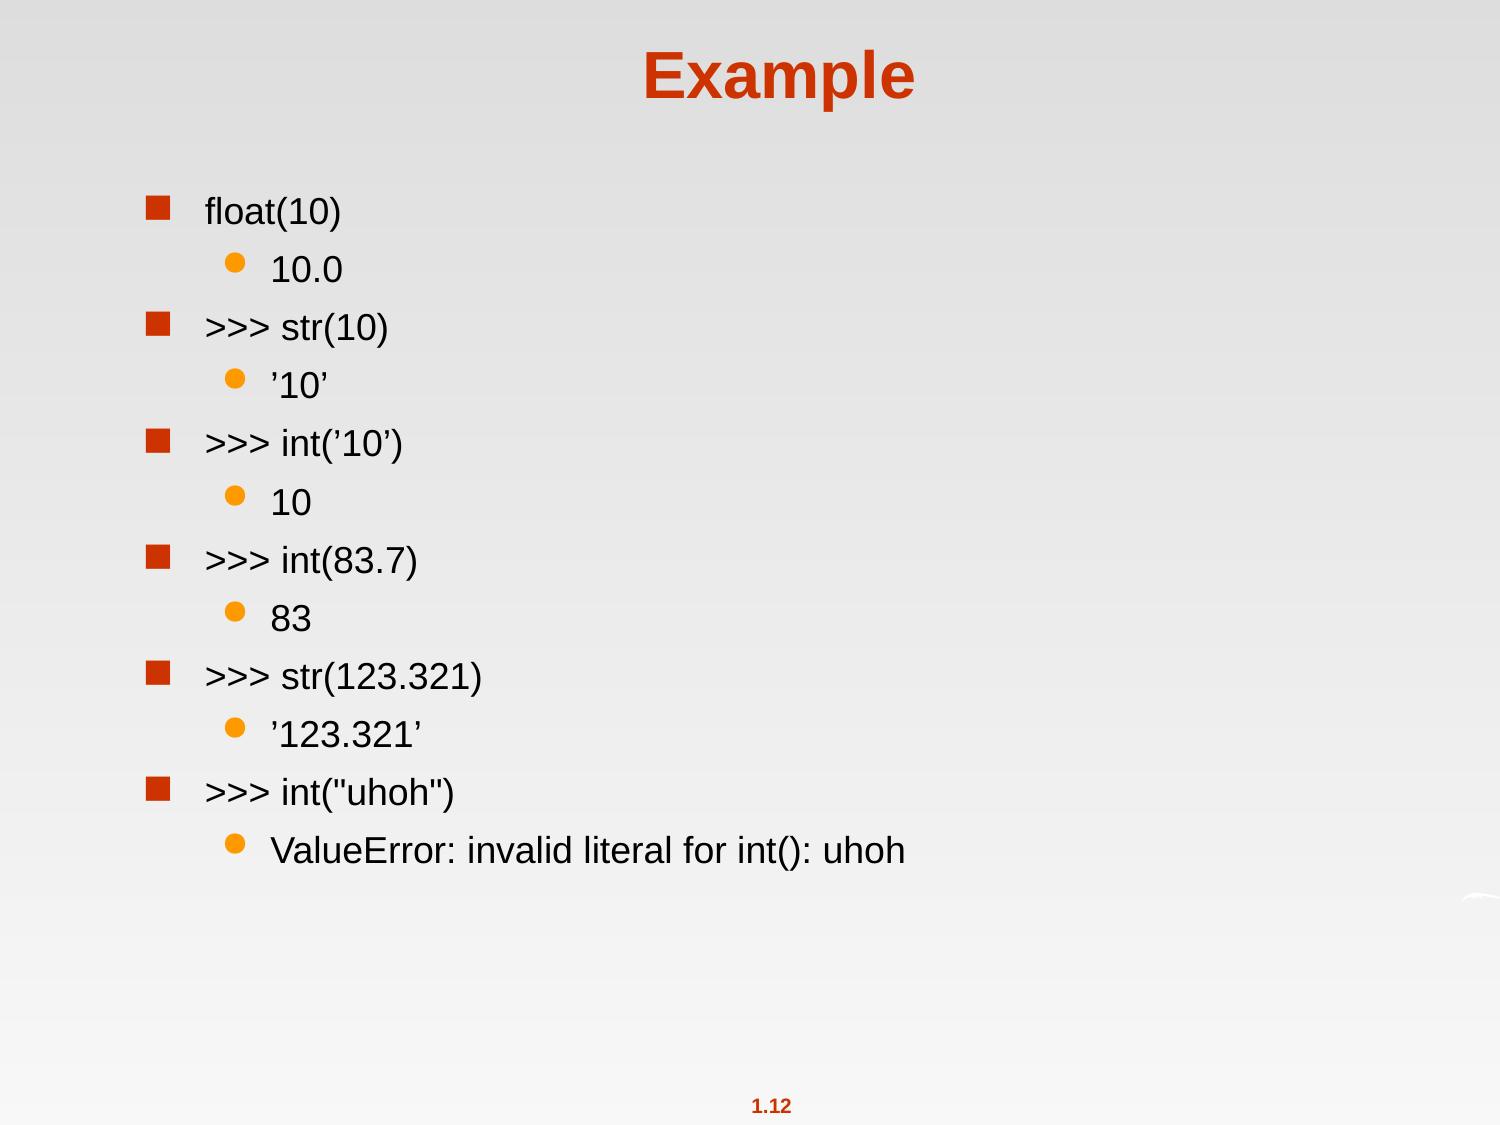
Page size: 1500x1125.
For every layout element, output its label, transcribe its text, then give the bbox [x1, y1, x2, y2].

list float(10) 10.0 >>> str(10) ’10’ >>> int(’10’) 10 >>> int(83.7) 83 >>> str(123.321) ’123.321’ >>> int("uhoh") ValueError: invalid literal for int(): uhoh [133, 179, 1391, 985]
title Example [125, 18, 1452, 120]
